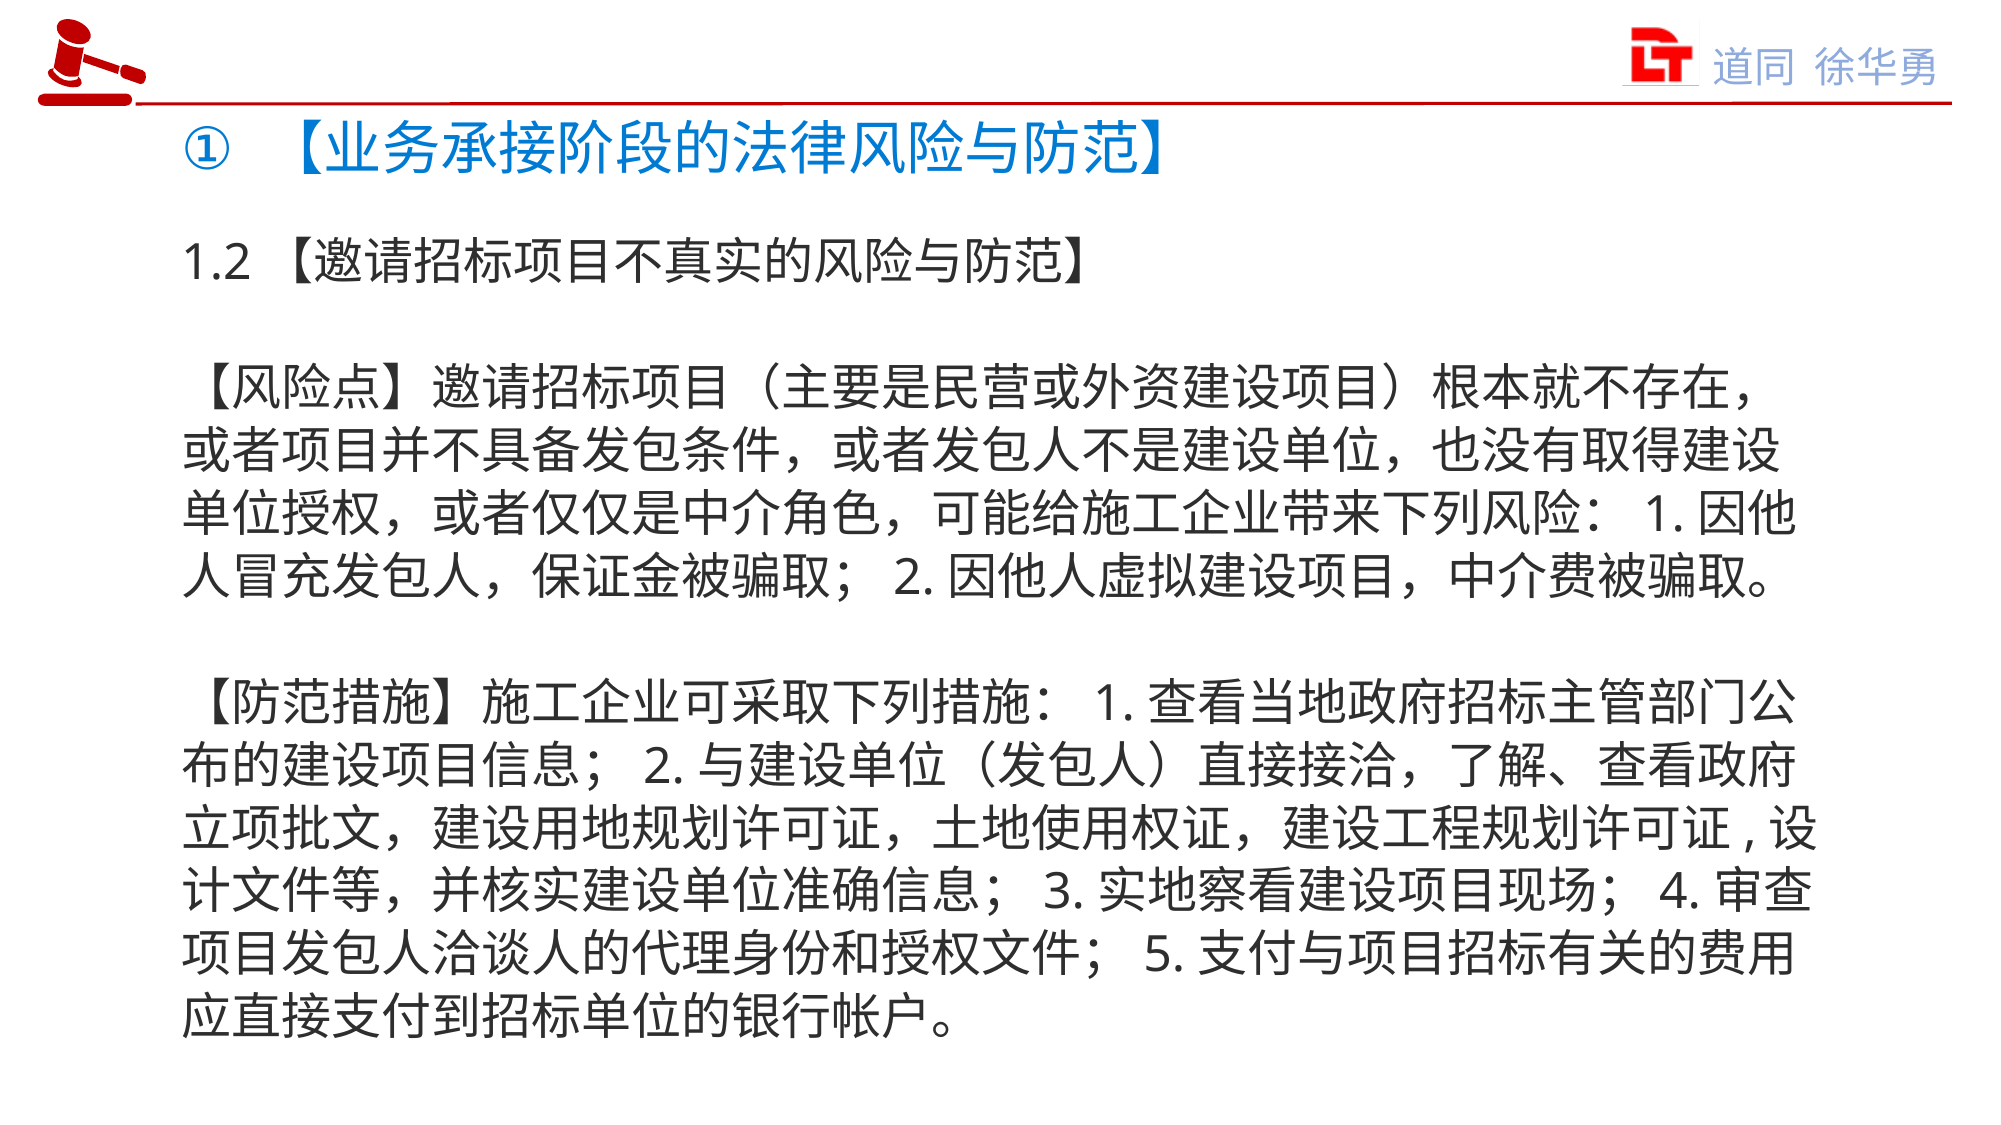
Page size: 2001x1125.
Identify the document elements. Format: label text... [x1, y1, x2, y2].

text_box 【业务承接阶段的法律风险与防范】 1.2【邀请招标项目不真实的风险与防范】 【风险点】邀请招标项目（主要是民营或外资建设项目）根本就不存在，或者项目并不具备发包条件，或者发包人不是建设单位，也没有取得建设单位授权，或者仅仅是中介角色，可能给施工企业带来下列风险：1.因他人冒充发包人，保证金被骗取；2.因他人虚拟建设项目，中介费被骗取。 【防范措施】施工企业可采取下列措施：1.查看当地政府招标主管部门公布的建设项目信息；2.与建设单位（发包人）直接接洽，了解、查看政府立项批文，建设用地规划许可证，土地使用权证，建设工程规划许可证,设计文件等，并核实建设单位准确信息；3.实地察看建设项目现场；4.审查项目发包人洽谈人的代理身份和授权文件；5.支付与项目招标有关的费用应直接支付到招标单位的银行帐户。 [166, 127, 1834, 1053]
picture [1622, 19, 1699, 97]
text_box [37, 17, 1954, 106]
